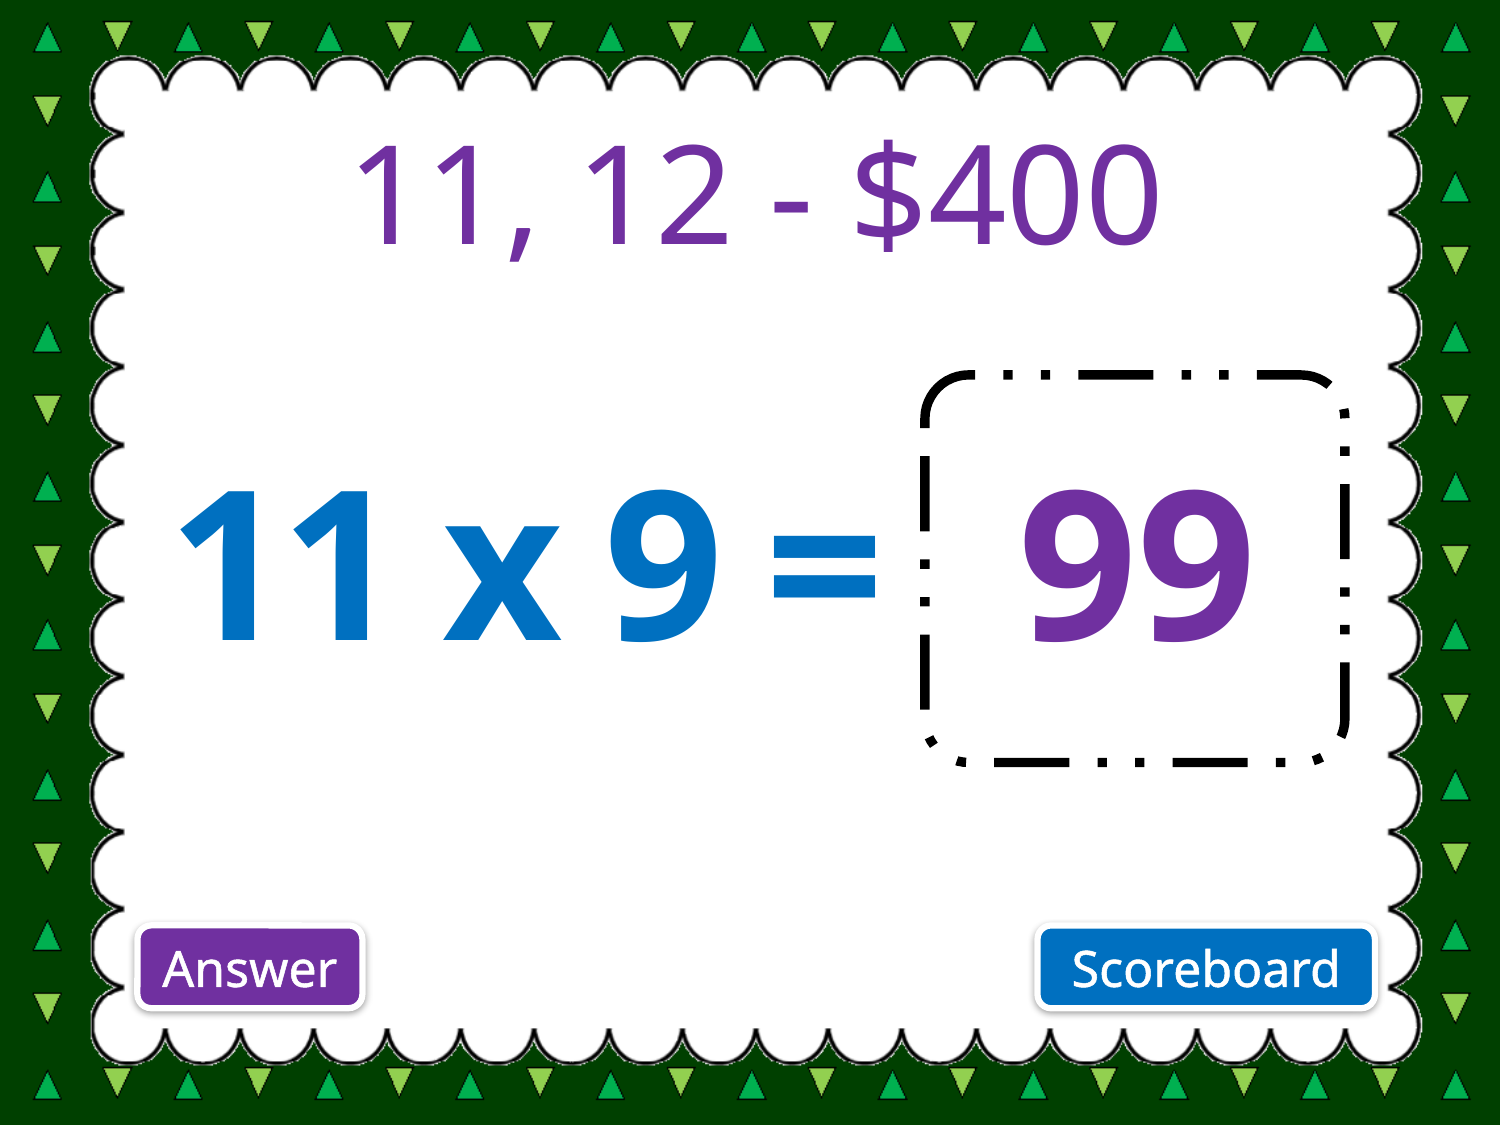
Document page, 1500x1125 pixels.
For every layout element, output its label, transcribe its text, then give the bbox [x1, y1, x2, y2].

text_box [922, 372, 1347, 425]
picture [0, 0, 1500, 1125]
text_box 99 [799, 425, 1475, 775]
text_box Answer [134, 922, 366, 1012]
text_box 11, 12 - $400 [137, 99, 1375, 250]
text_box 11 x 9 = [99, 425, 799, 775]
text_box Scoreboard [1034, 922, 1379, 1012]
